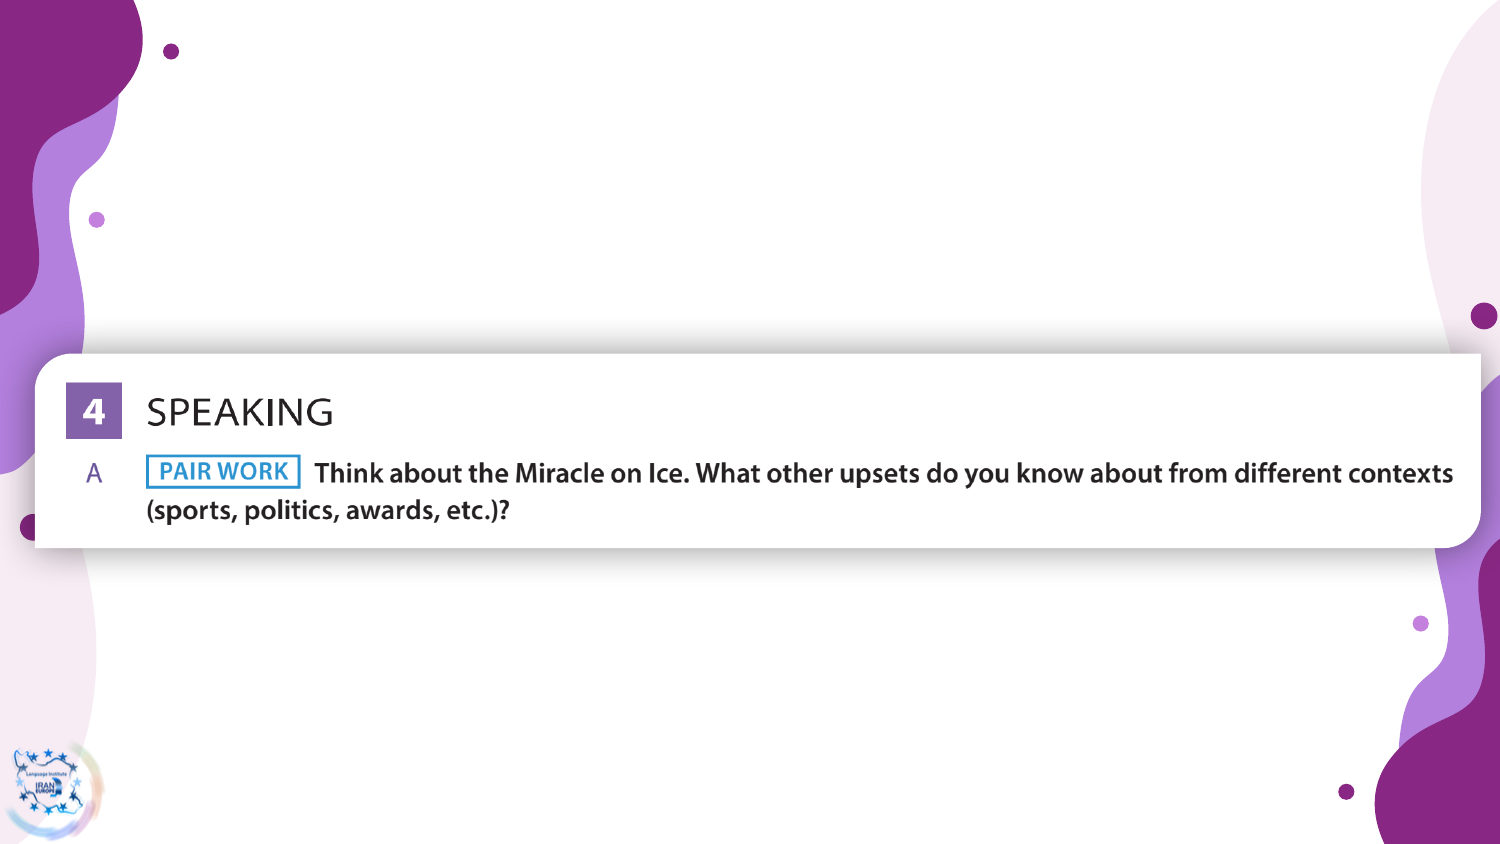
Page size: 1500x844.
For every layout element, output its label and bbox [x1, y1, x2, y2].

picture [41, 360, 1474, 542]
picture [0, 737, 110, 844]
